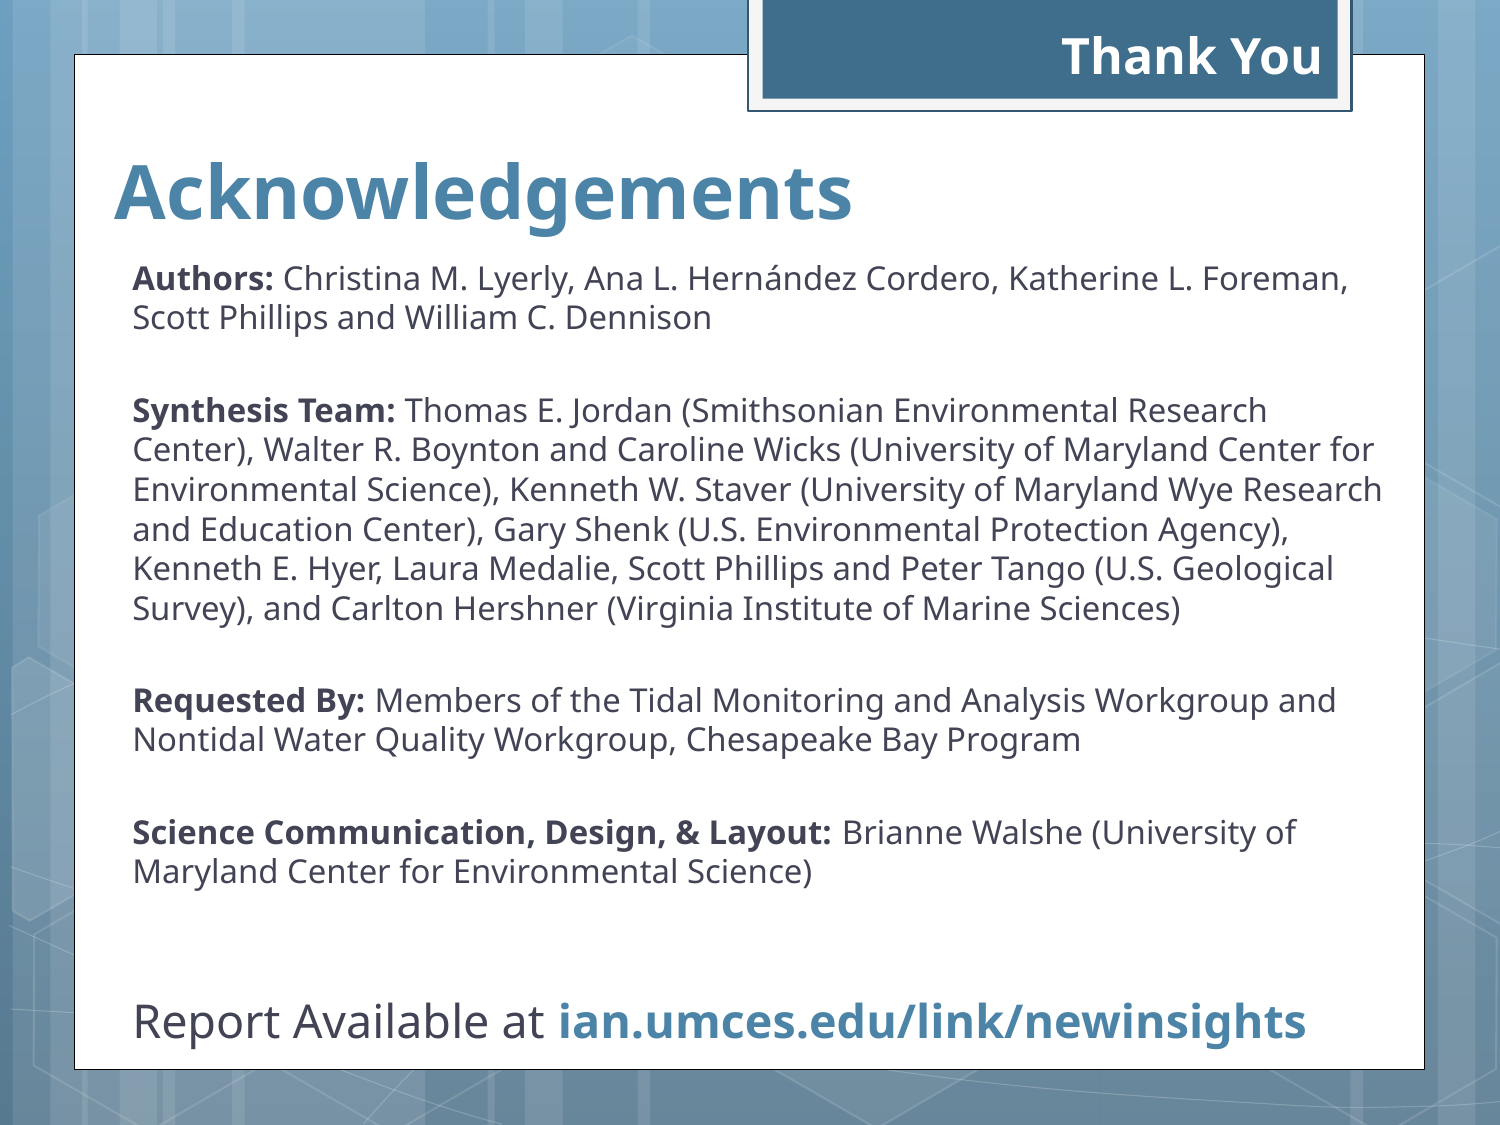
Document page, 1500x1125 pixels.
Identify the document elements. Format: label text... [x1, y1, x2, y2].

text_box Thank You [911, 16, 1339, 93]
title Acknowledgements [99, 137, 1413, 250]
list Authors: Christina M. Lyerly, Ana L. Hernández Cordero, Katherine L. Foreman, Scott Phillips and William C. Dennison Synthesis Team: Thomas E. Jordan (Smithsonian Environmental Research Center), Walter R. Boynton and Caroline Wicks (University of Maryland Center for Environmental Science), Kenneth W. Staver (University of Maryland Wye Research and Education Center), Gary Shenk (U.S. Environmental Protection Agency), Kenneth E. Hyer, Laura Medalie, Scott Phillips and Peter Tango (U.S. Geological Survey), and Carlton Hershner (Virginia Institute of Marine Sciences) Requested By: Members of the Tidal Monitoring and Analysis Workgroup and Nontidal Water Quality Workgroup, Chesapeake Bay Program Science Communication, Design, & Layout: Brianne Walshe (University of Maryland Center for Environmental Science) Report Available at ian.umces.edu/link/newinsights [99, 249, 1410, 1063]
